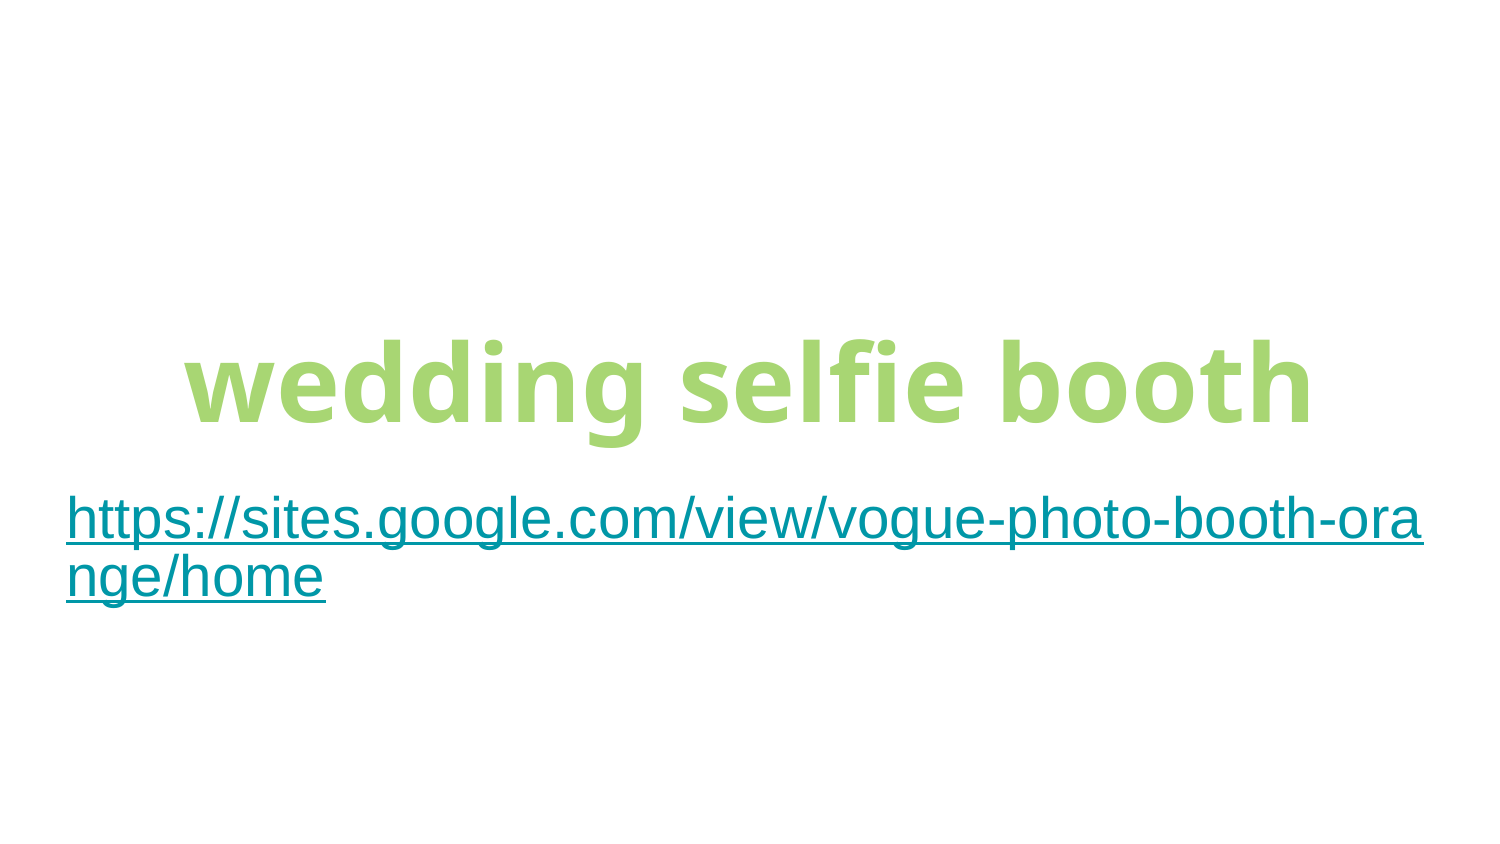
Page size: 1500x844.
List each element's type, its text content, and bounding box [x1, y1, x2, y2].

title wedding selfie booth [51, 122, 1449, 459]
subtitle https://sites.google.com/view/vogue-photo-booth-orange/home [51, 464, 1449, 595]
